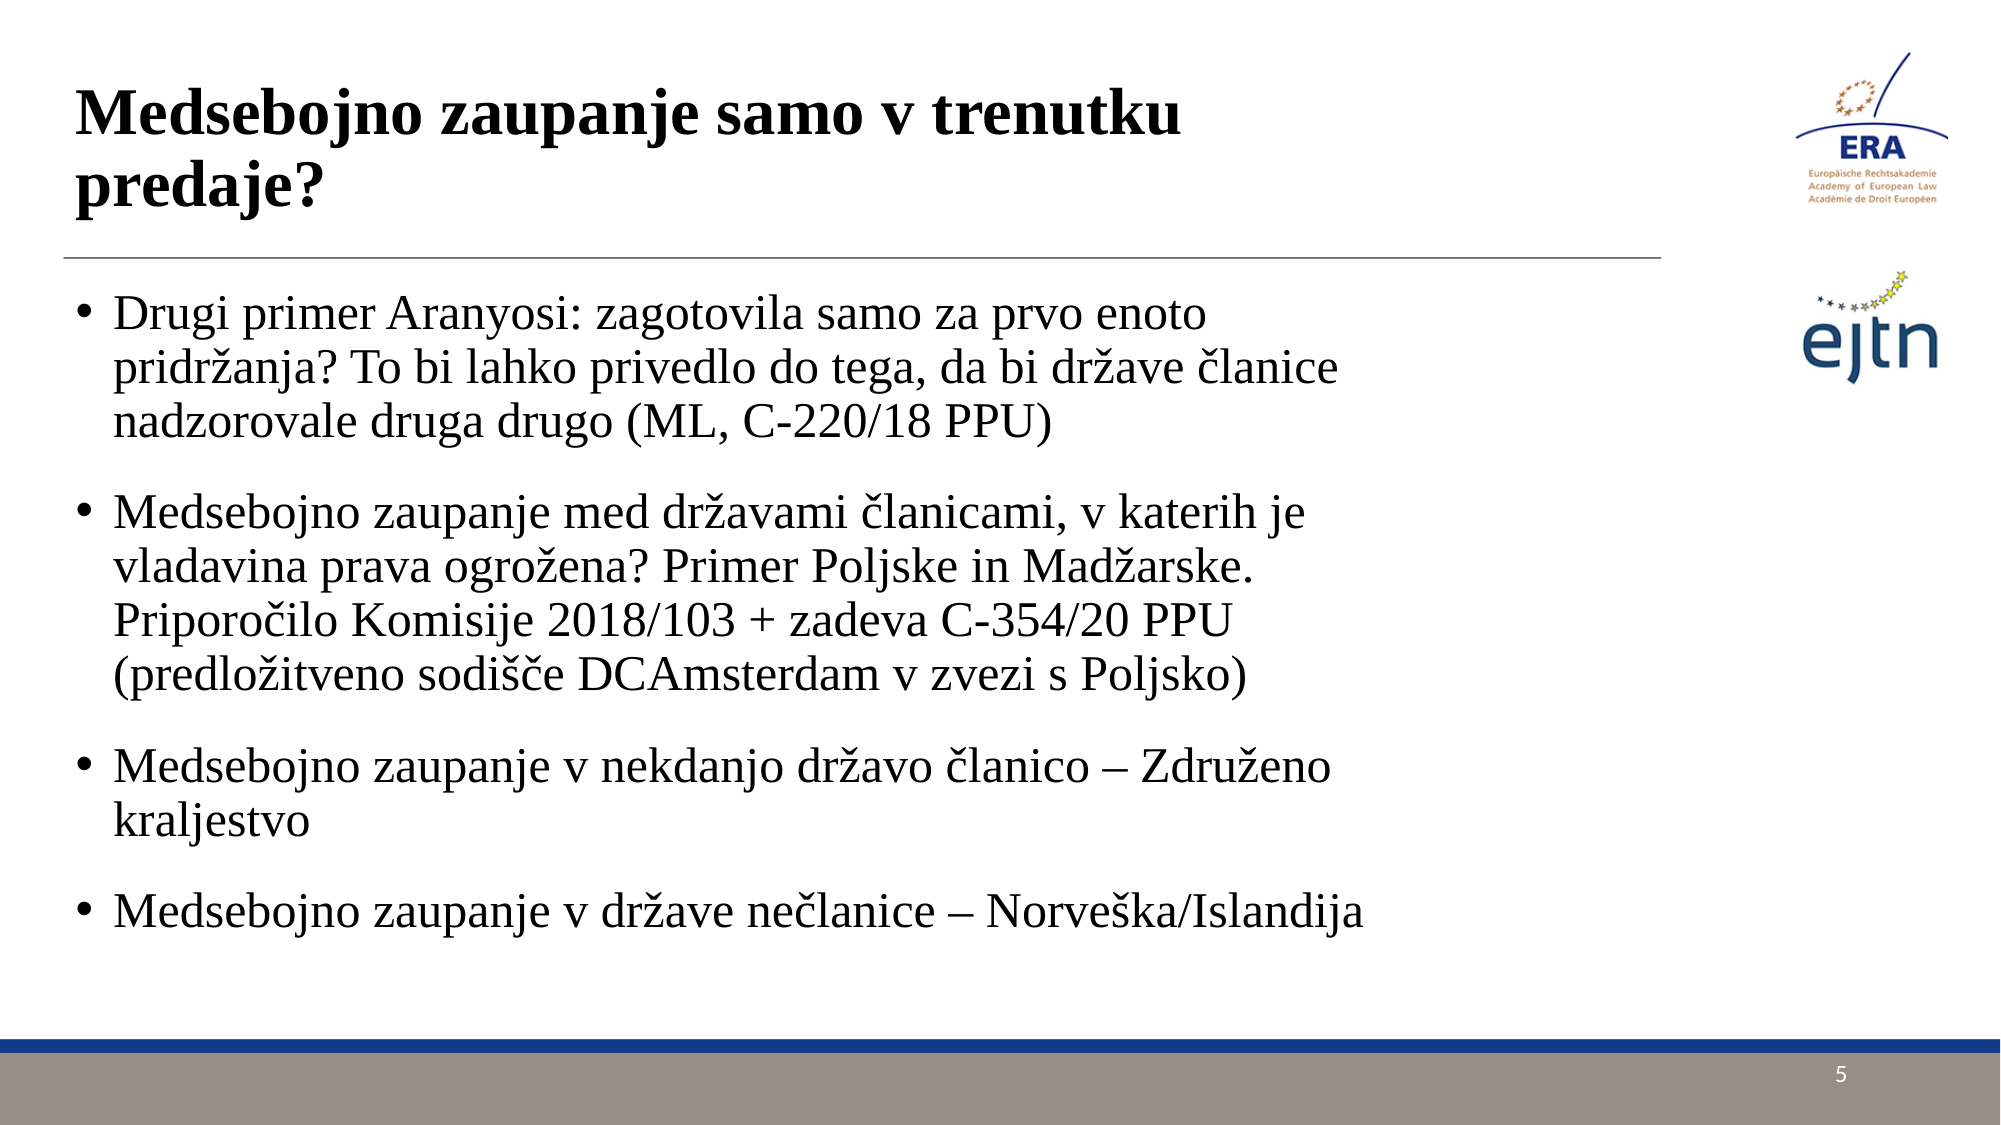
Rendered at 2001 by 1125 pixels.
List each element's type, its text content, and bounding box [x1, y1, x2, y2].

list Drugi primer Aranyosi: zagotovila samo za prvo enoto pridržanja? To bi lahko privedlo do tega, da bi države članice nadzorovale druga drugo (ML, C‑220/18 PPU) Medsebojno zaupanje med državami članicami, v katerih je vladavina prava ogrožena? Primer Poljske in Madžarske. Priporočilo Komisije 2018/103 + zadeva C-354/20 PPU (predložitveno sodišče DCAmsterdam v zvezi s Poljsko) Medsebojno zaupanje v nekdanjo državo članico – Združeno kraljestvo Medsebojno zaupanje v države nečlanice – Norveška/Islandija [60, 278, 1449, 1035]
title Medsebojno zaupanje samo v trenutku predaje? [60, 66, 1449, 232]
slide_number 5 [1412, 1042, 1863, 1103]
picture [0, 0, 2001, 1125]
